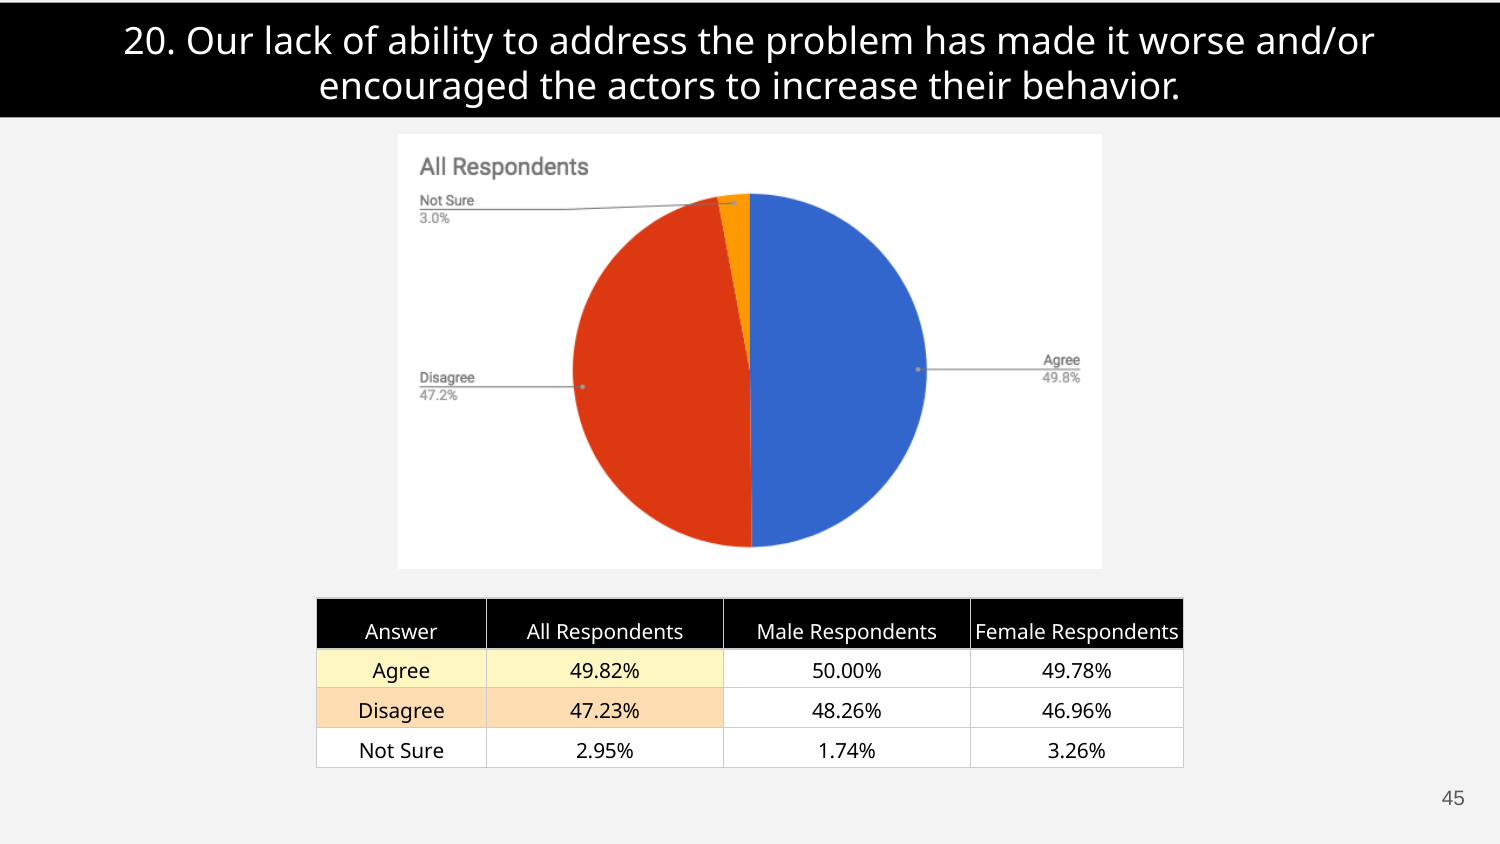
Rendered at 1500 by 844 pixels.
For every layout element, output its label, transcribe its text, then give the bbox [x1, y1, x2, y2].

table_cell Disagree [317, 688, 486, 727]
slide_number 44 [1389, 764, 1480, 830]
table_cell 46.96% [971, 688, 1183, 727]
table_header Answer [317, 599, 486, 648]
table_header All Respondents [487, 599, 723, 648]
picture [398, 134, 1102, 570]
table_cell Not Sure [317, 728, 486, 767]
table_cell 2.95% [487, 728, 723, 767]
table_cell 49.82% [487, 650, 723, 687]
table_cell 47.23% [487, 688, 723, 727]
table_cell 48.26% [724, 688, 970, 727]
table_header Female Respondents [971, 599, 1183, 648]
table_cell Agree [317, 650, 486, 687]
table_cell 1.74% [724, 728, 970, 767]
table_cell 49.78% [971, 650, 1183, 687]
table_cell 50.00% [724, 650, 970, 687]
table_header Male Respondents [724, 599, 970, 648]
text_box 20. Our lack of ability to address the problem has made it worse and/or encouraged the actors to increase their behavior. [0, 2, 1500, 118]
table_cell 3.26% [971, 728, 1183, 767]
